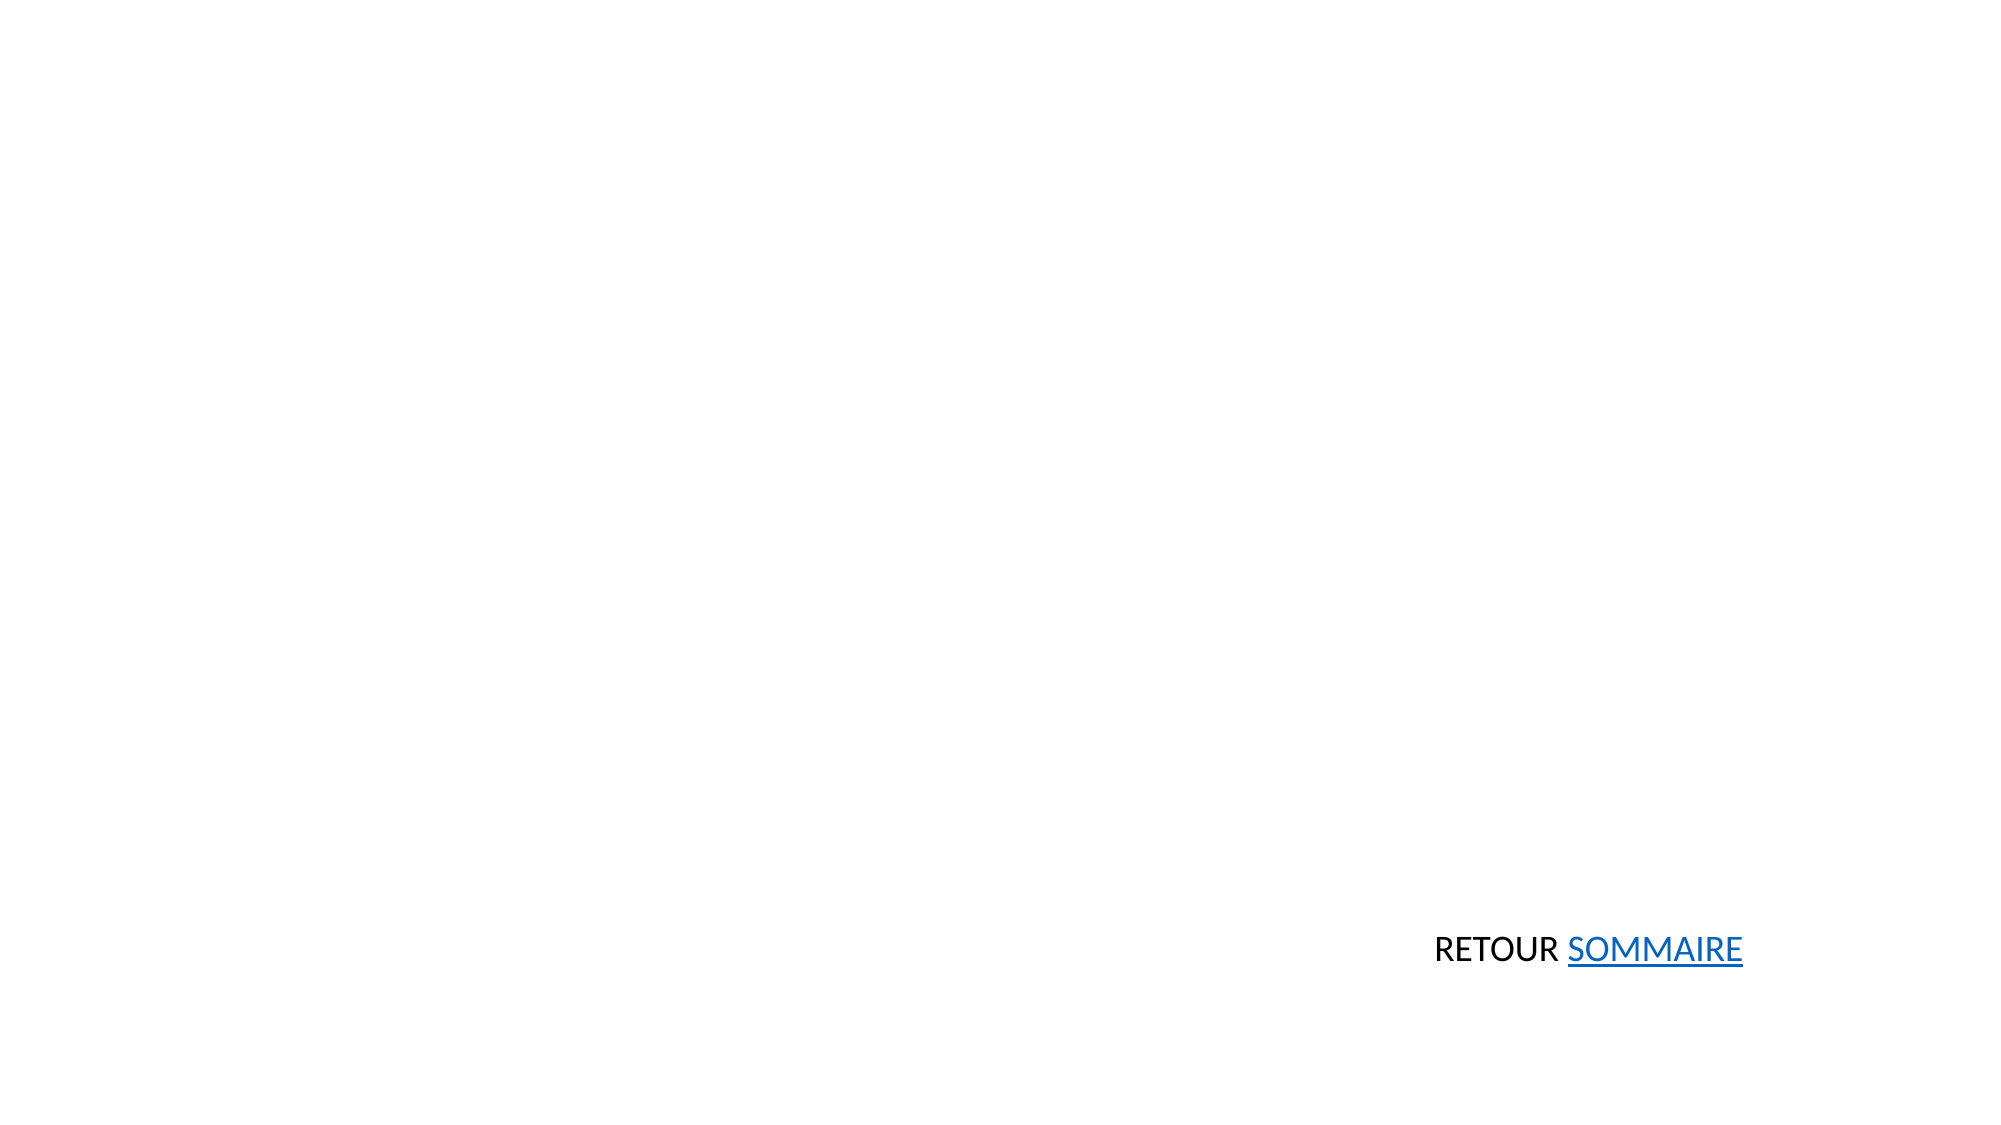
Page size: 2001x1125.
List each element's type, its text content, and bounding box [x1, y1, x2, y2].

text_box RETOUR SOMMAIRE [1419, 916, 1760, 977]
